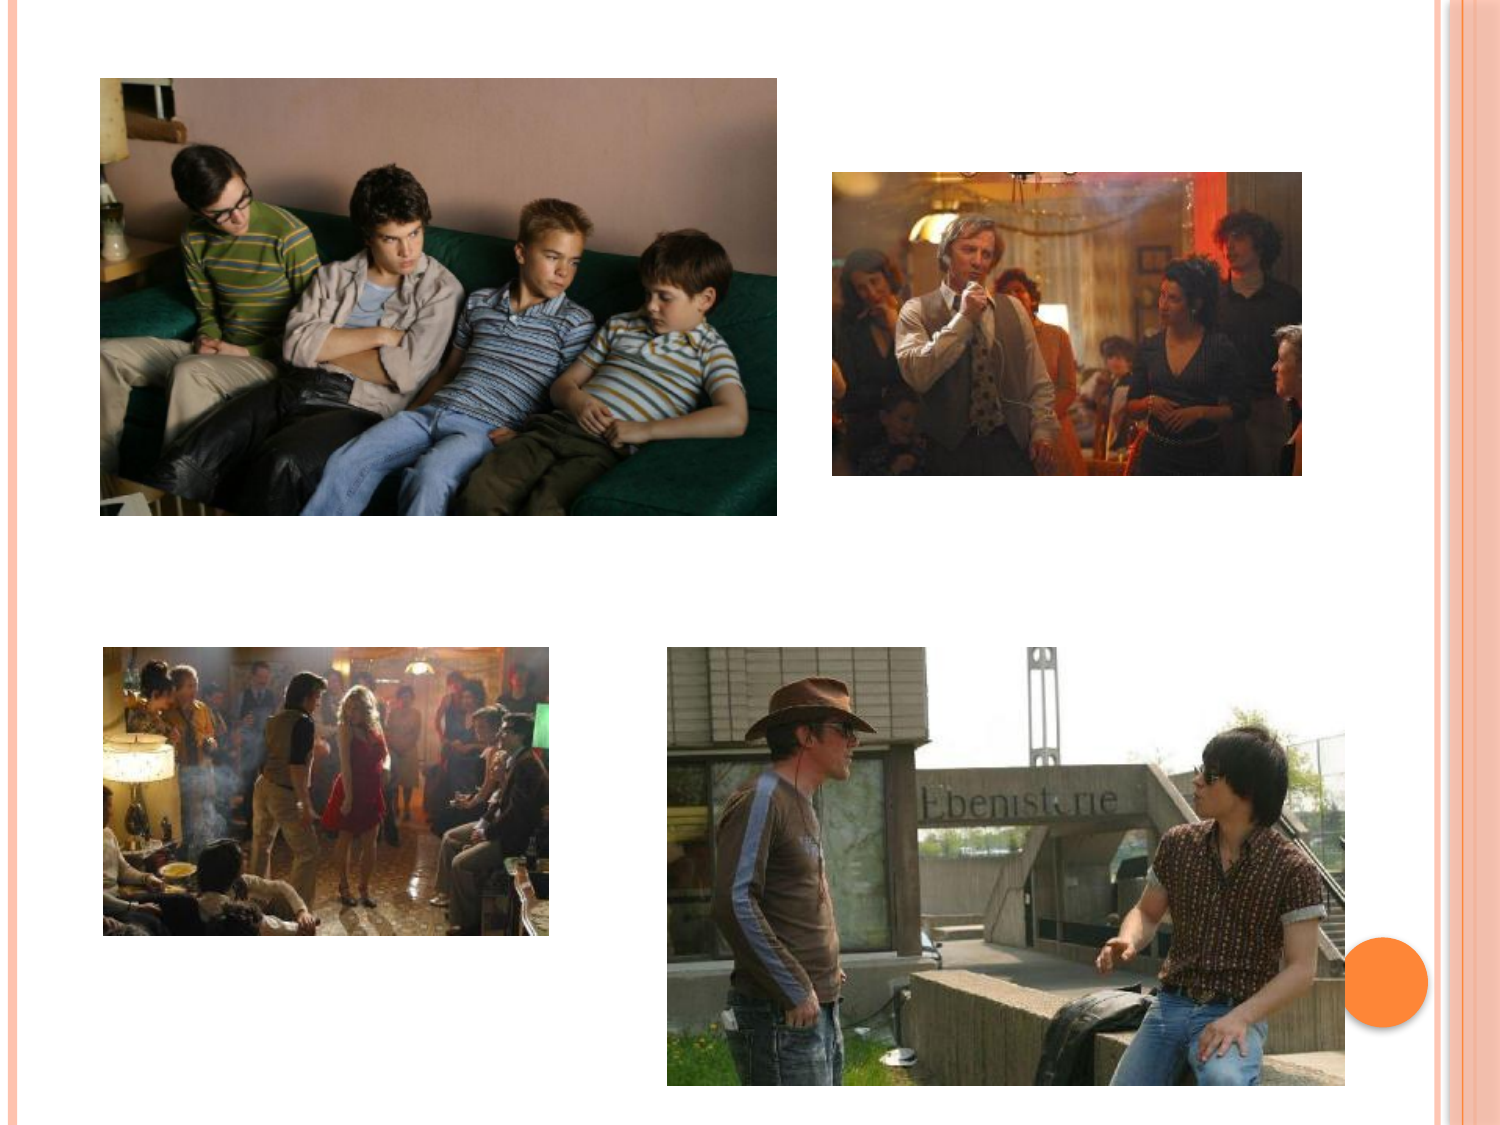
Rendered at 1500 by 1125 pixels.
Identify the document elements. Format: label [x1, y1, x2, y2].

picture [832, 172, 1302, 477]
picture [99, 77, 777, 516]
picture [666, 647, 1346, 1087]
picture [102, 647, 550, 937]
